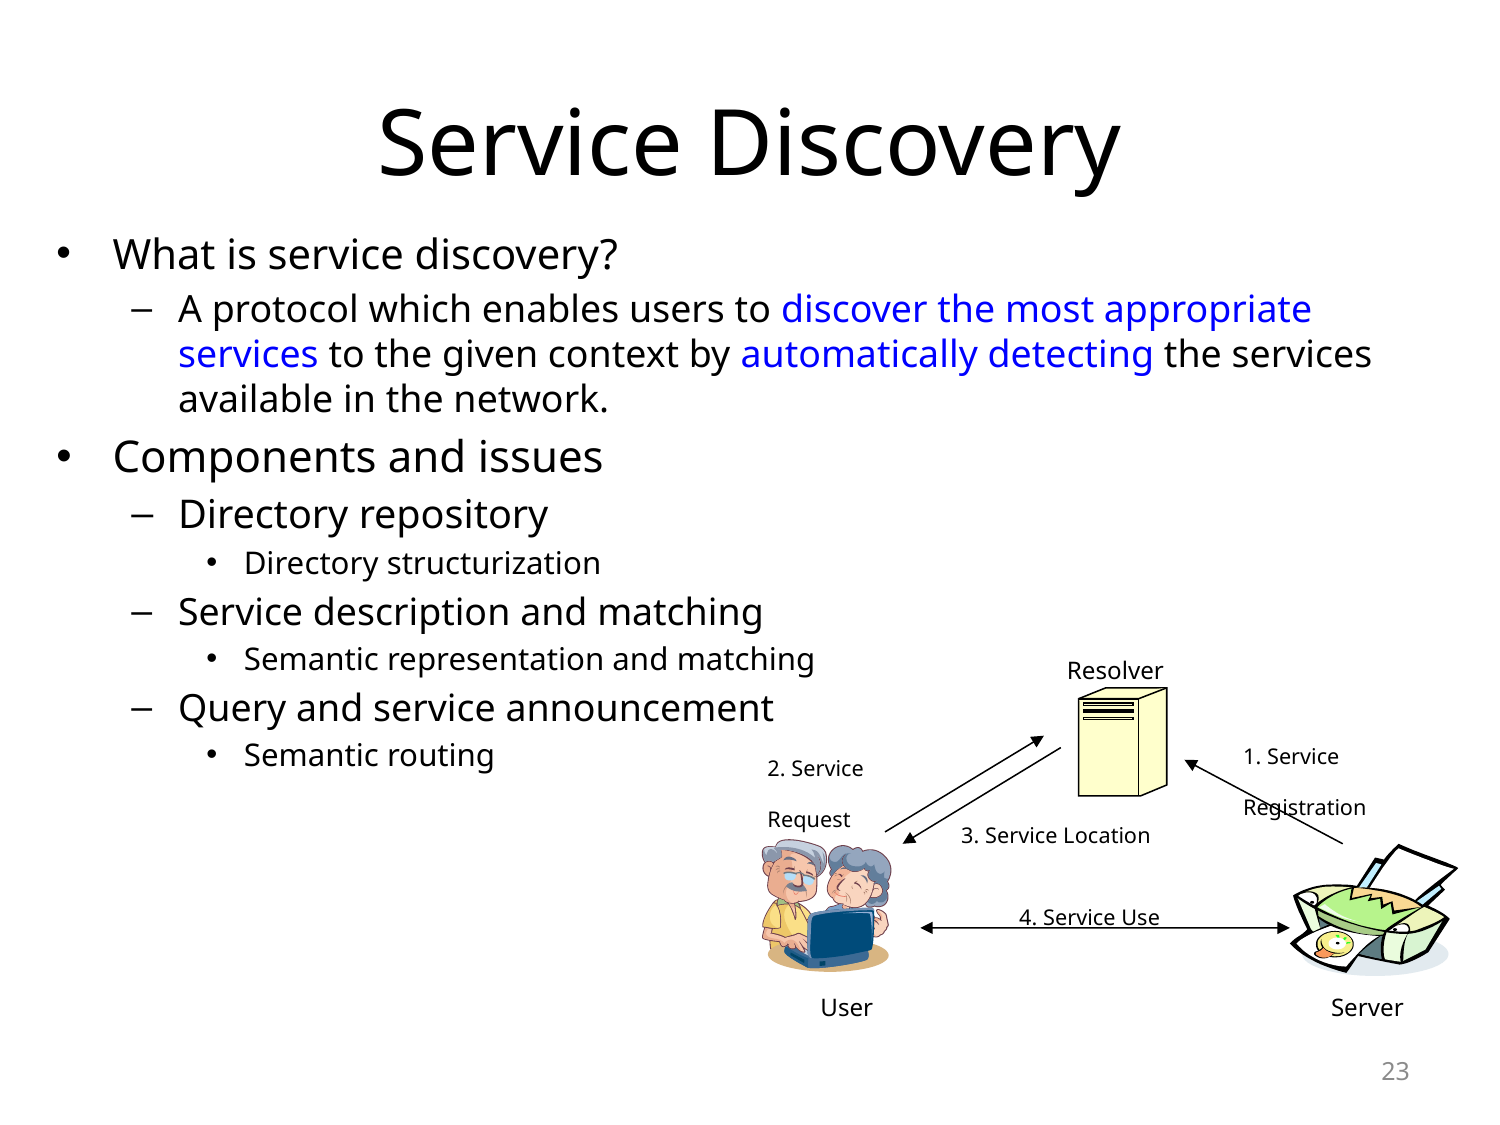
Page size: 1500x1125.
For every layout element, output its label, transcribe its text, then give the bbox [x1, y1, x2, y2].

slide_number 23 [1074, 1042, 1425, 1103]
title Service Discovery [75, 45, 1425, 220]
list What is service discovery? A protocol which enables users to discover the most appropriate services to the given context by automatically detecting the services available in the network. Components and issues Directory repository Directory structurization Service description and matching Semantic representation and matching Query and service announcement Semantic routing [41, 220, 1465, 964]
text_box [761, 632, 1459, 1015]
